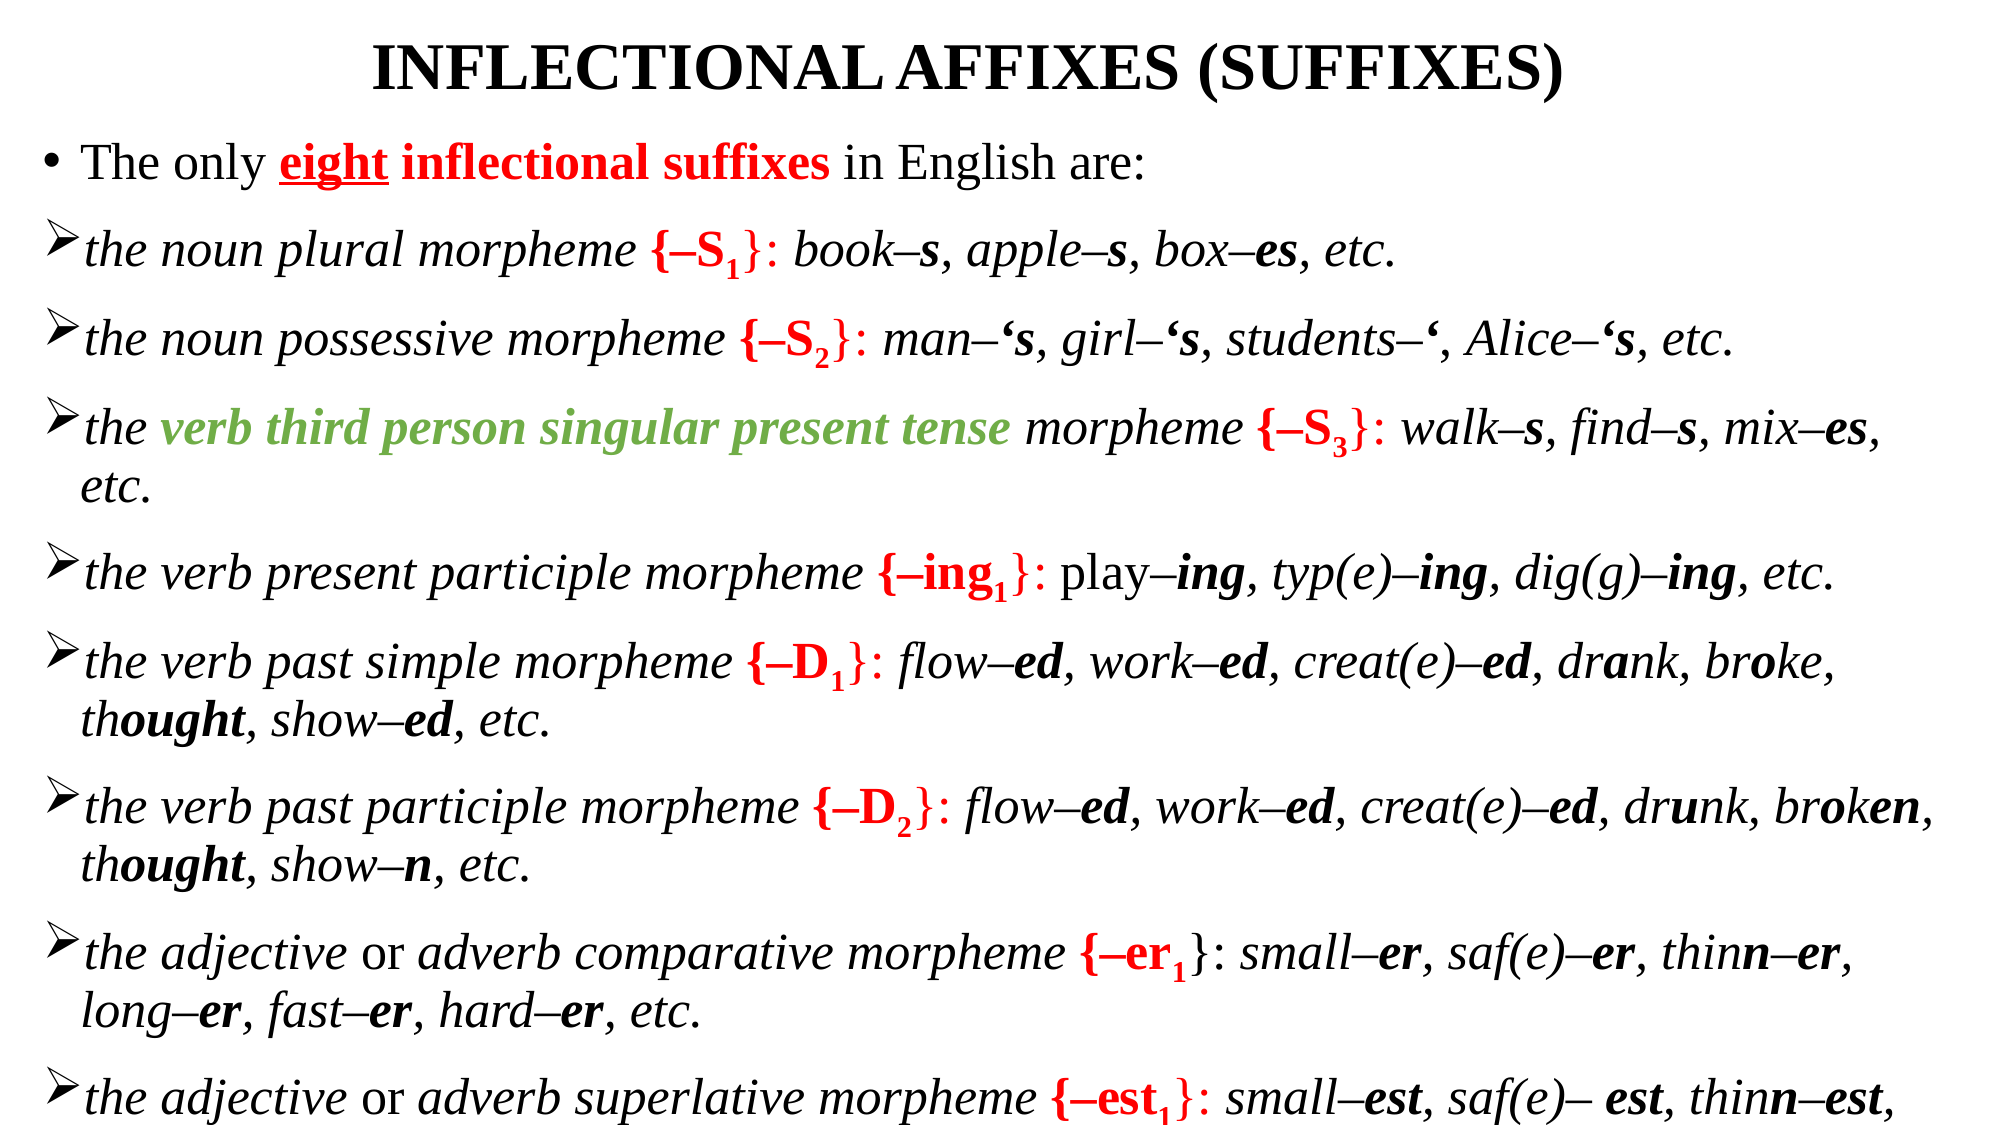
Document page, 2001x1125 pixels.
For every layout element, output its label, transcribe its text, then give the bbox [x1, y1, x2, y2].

list The only eight inflectional suffixes in English are: the noun plural morpheme {–S1}: book–s, apple–s, box–es, etc. the noun possessive morpheme {–S2}: man–‘s, girl–‘s, students–‘, Alice–‘s, etc. the verb third person singular present tense morpheme {–S3}: walk–s, find–s, mix–es, etc. the verb present participle morpheme {–ing1}: play–ing, typ(e)–ing, dig(g)–ing, etc. the verb past simple morpheme {–D1}: flow–ed, work–ed, creat(e)–ed, drank, broke, thought, show–ed, etc. the verb past participle morpheme {–D2}: flow–ed, work–ed, creat(e)–ed, drunk, broken, thought, show–n, etc. the adjective or adverb comparative morpheme {–er1}: small–er, saf(e)–er, thinn–er, long–er, fast–er, hard–er, etc. the adjective or adverb superlative morpheme {–est1}: small–est, saf(e)– est, thinn–est, long–est, fast–est, hard–est, etc. [27, 126, 1974, 1114]
title INFLECTIONAL AFFIXES (SUFFIXES) [69, 7, 1867, 119]
